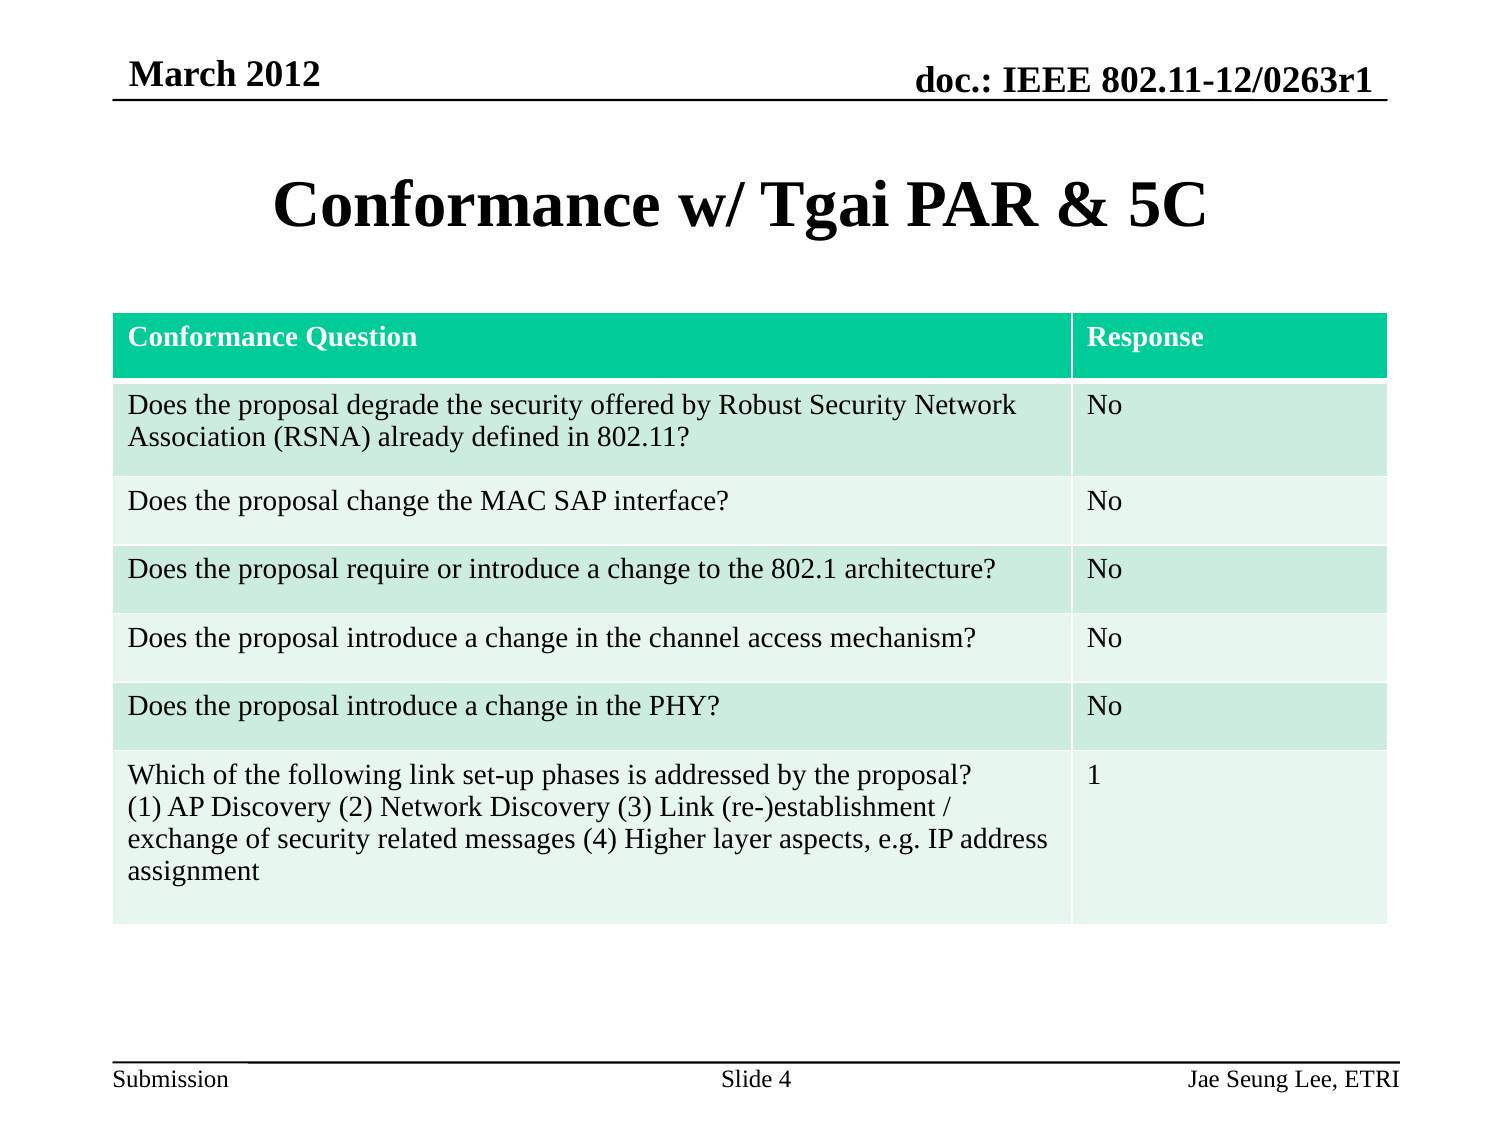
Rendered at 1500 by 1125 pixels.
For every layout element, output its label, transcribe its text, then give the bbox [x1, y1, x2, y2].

table_cell Does the proposal change the MAC SAP interface? [113, 477, 1071, 544]
table_cell No [1073, 384, 1387, 476]
table_cell Does the proposal introduce a change in the PHY? [113, 683, 1071, 750]
table_cell Does the proposal introduce a change in the channel access mechanism? [113, 614, 1071, 681]
table_cell No [1073, 546, 1387, 613]
table_cell No [1073, 683, 1387, 750]
table_cell No [1073, 614, 1387, 681]
text_box Jae Seung Lee, ETRI [1187, 1062, 1401, 1093]
text_box March 2012 [114, 42, 363, 88]
slide_number Slide 4 [712, 1062, 800, 1093]
table_cell Does the proposal degrade the security offered by Robust Security Network Association (RSNA) already defined in 802.11? [113, 384, 1071, 476]
table_cell Which of the following link set-up phases is addressed by the proposal? (1) AP Discovery (2) Network Discovery (3) Link (re-)establishment / exchange of security related messages (4) Higher layer aspects, e.g. IP address assignment [113, 751, 1071, 924]
table_cell 1 [1073, 751, 1387, 924]
table_header Response [1073, 313, 1387, 378]
table_cell Does the proposal require or introduce a change to the 802.1 architecture? [113, 546, 1071, 613]
table_header Conformance Question [113, 313, 1071, 378]
title Conformance w/ Tgai PAR & 5C [112, 112, 1388, 288]
table_cell No [1073, 477, 1387, 544]
